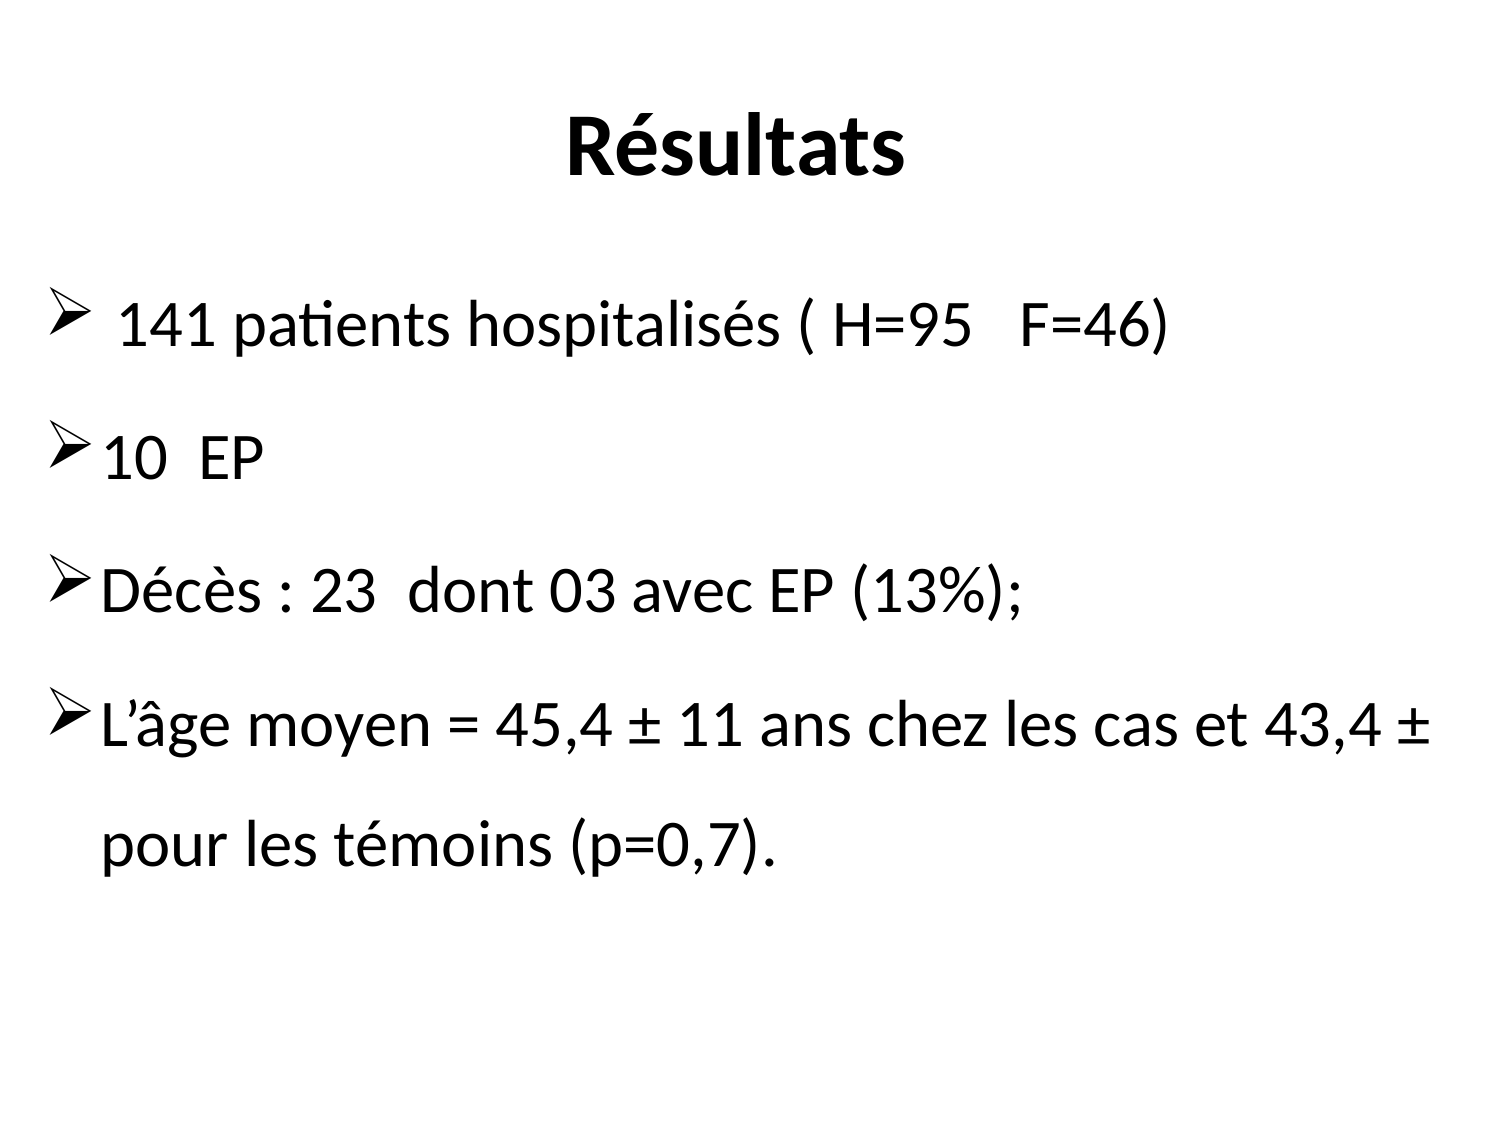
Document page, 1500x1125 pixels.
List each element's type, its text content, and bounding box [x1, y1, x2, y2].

title Résultats [75, 45, 1425, 209]
list 141 patients hospitalisés ( H=95 F=46) 10 EP Décès : 23 dont 03 avec EP (13%); L’âge moyen = 45,4 ± 11 ans chez les cas et 43,4 ± pour les témoins (p=0,7). [29, 231, 1471, 1094]
